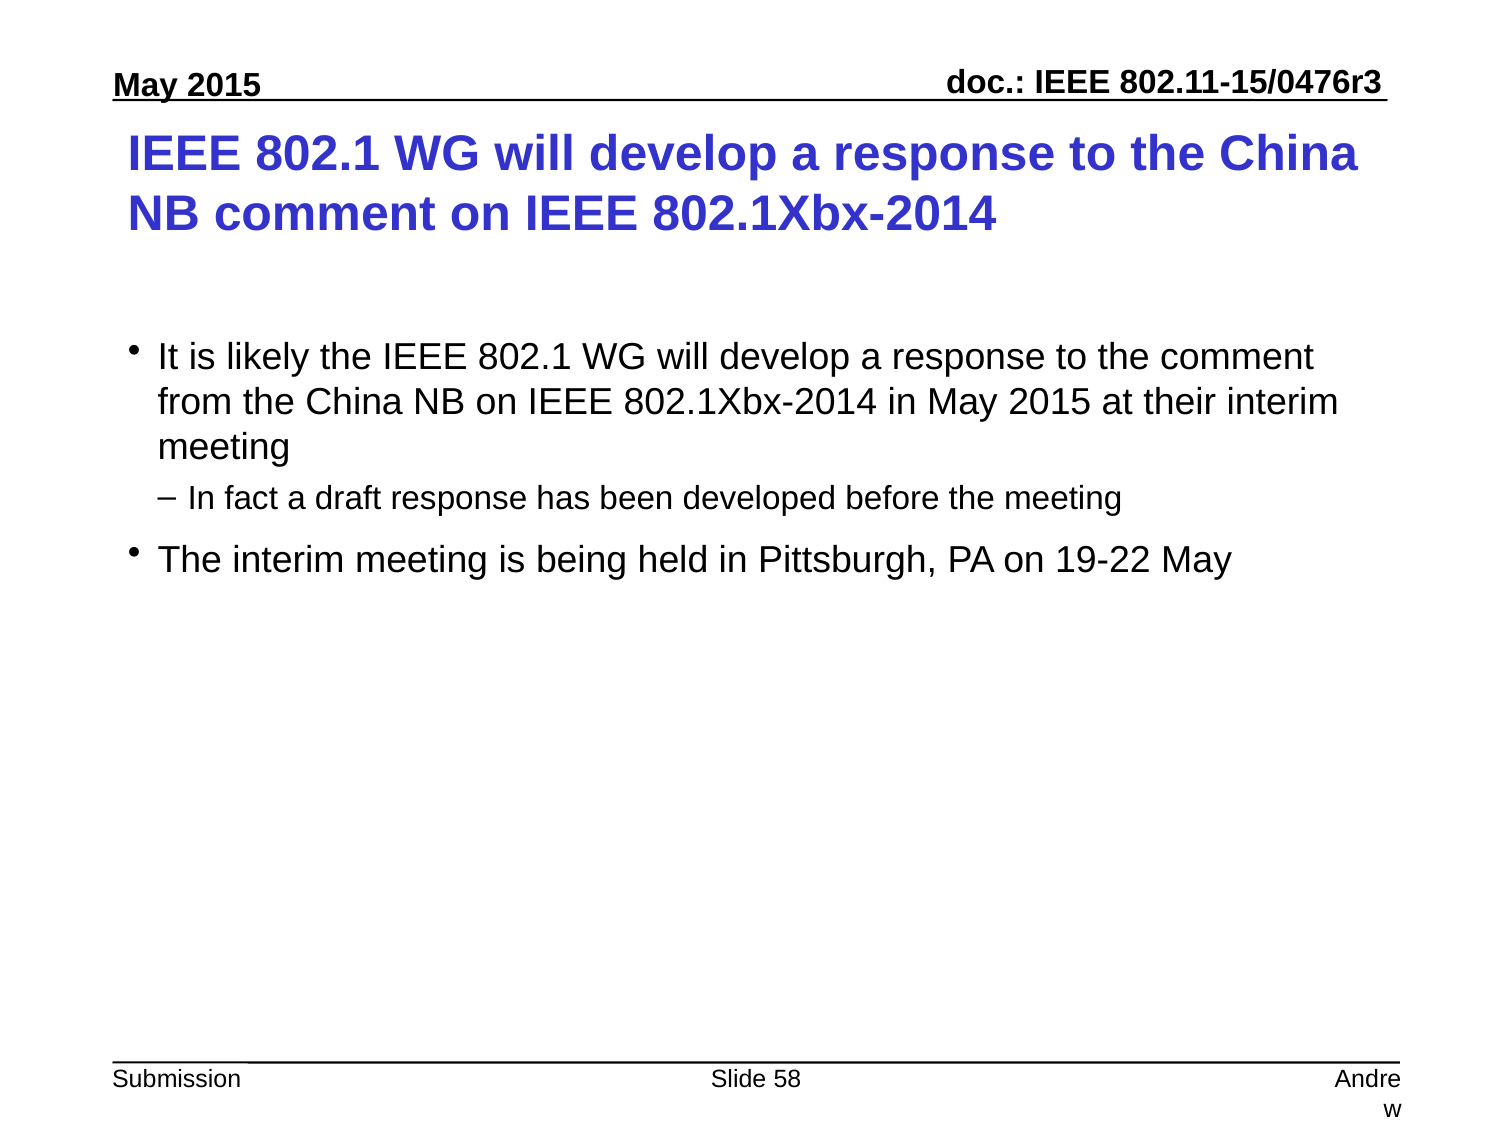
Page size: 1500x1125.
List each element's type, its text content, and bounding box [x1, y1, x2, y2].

footer Andrew Myles, Cisco [1320, 1061, 1402, 1093]
list It is likely the IEEE 802.1 WG will develop a response to the comment from the China NB on IEEE 802.1Xbx-2014 in May 2015 at their interim meeting In fact a draft response has been developed before the meeting The interim meeting is being held in Pittsburgh, PA on 19-22 May [112, 324, 1388, 1000]
title IEEE 802.1 WG will develop a response to the China NB comment on IEEE 802.1Xbx-2014 [112, 112, 1388, 288]
slide_number Slide 58 [709, 1061, 803, 1093]
